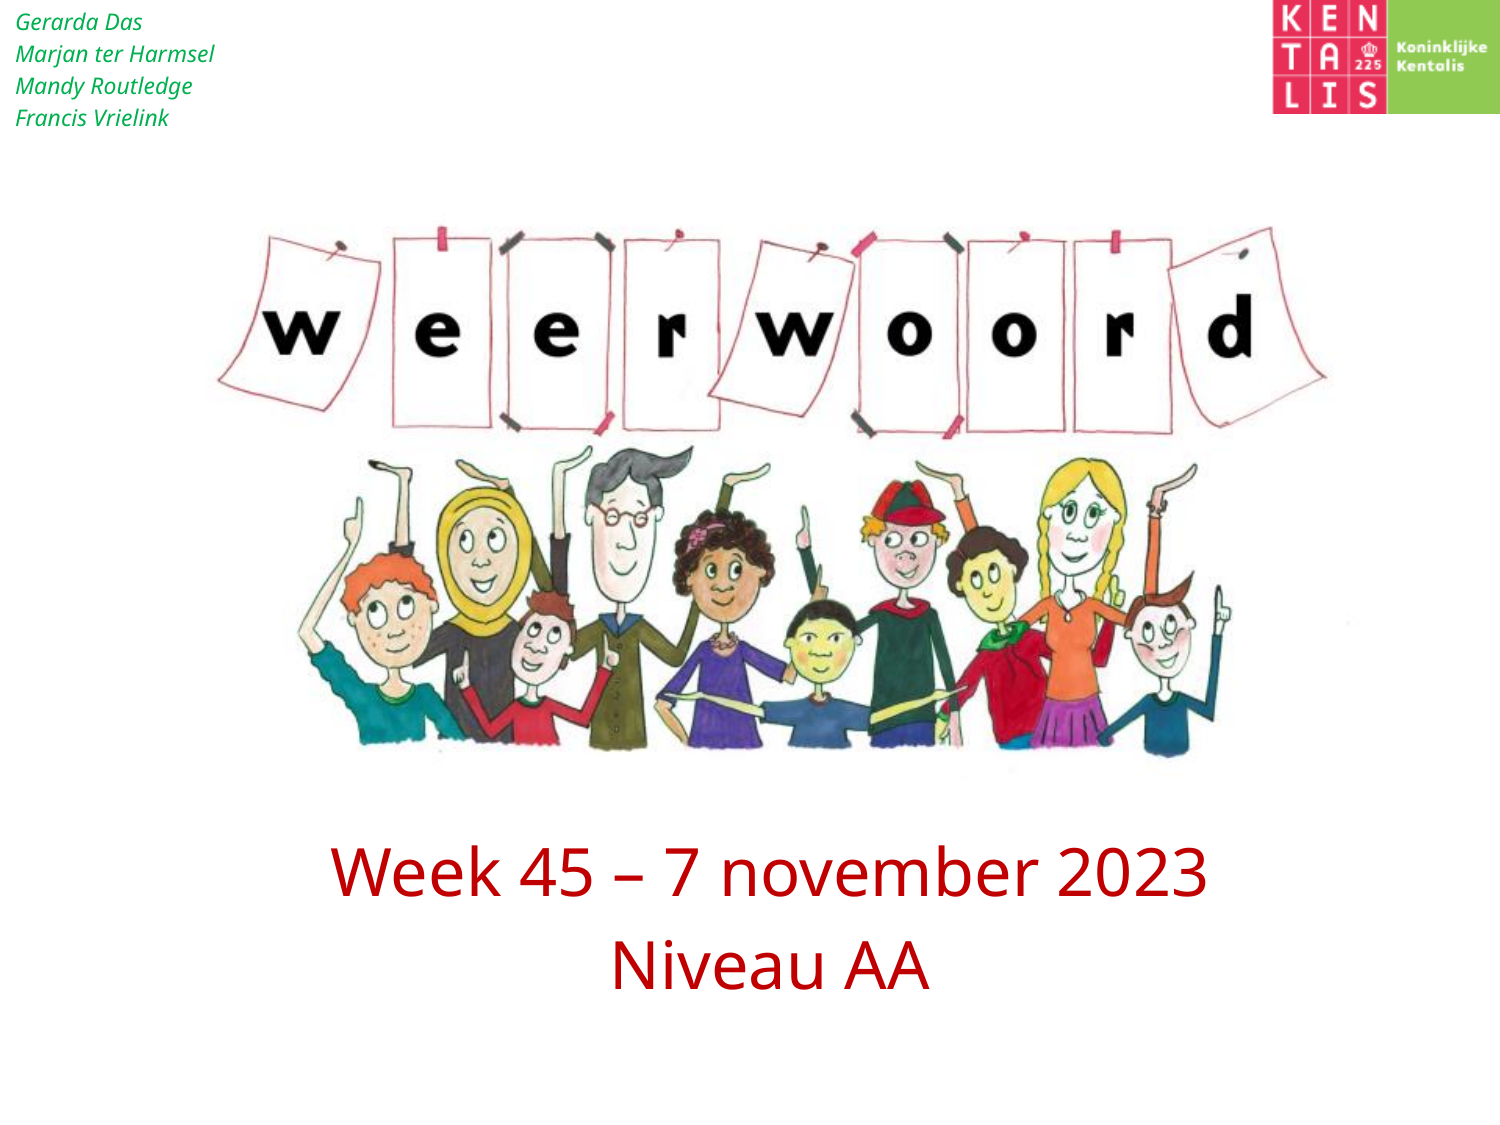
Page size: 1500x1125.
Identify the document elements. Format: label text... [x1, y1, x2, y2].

subtitle Week 45 – 7 november 2023 Niveau AA [194, 822, 1346, 1035]
text_box Gerarda Das Marjan ter Harmsel Mandy Routledge Francis Vrielink [0, 0, 420, 197]
picture [1272, 0, 1500, 114]
picture [182, 176, 1359, 780]
